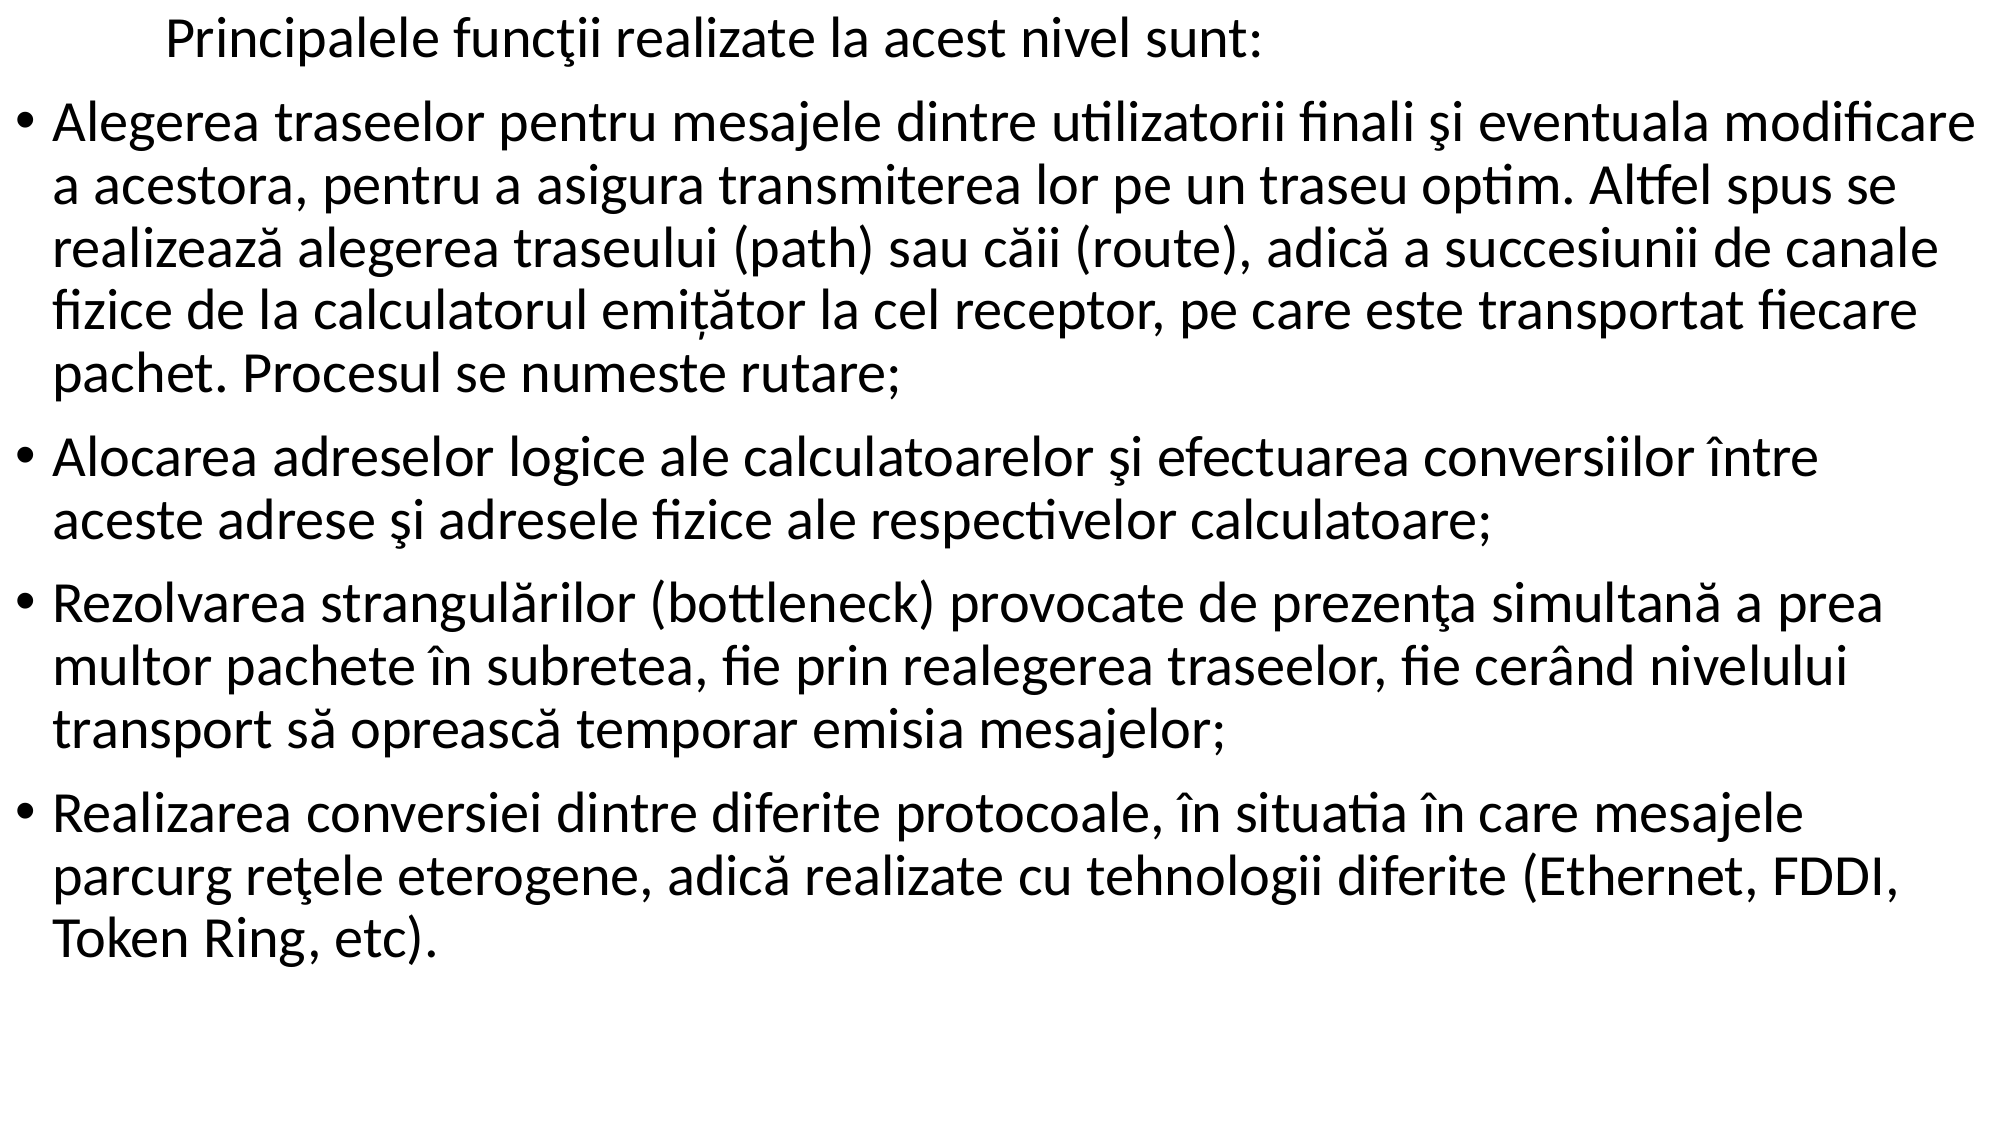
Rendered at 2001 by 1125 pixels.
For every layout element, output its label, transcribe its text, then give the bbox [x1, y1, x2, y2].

list Principalele funcţii realizate la acest nivel sunt: Alegerea traseelor pentru mesajele dintre utilizatorii finali şi eventuala modificare a acestora, pentru a asigura transmiterea lor pe un traseu optim. Altfel spus se realizează alegerea traseului (path) sau căii (route), adică a succesiunii de canale fizice de la calculatorul emițător la cel receptor, pe care este transportat fiecare pachet. Procesul se numeste rutare; Alocarea adreselor logice ale calculatoarelor şi efectuarea conversiilor între aceste adrese şi adresele fizice ale respectivelor calculatoare; Rezolvarea strangulărilor (bottleneck) provocate de prezenţa simultană a prea multor pachete în subretea, fie prin realegerea traseelor, fie cerând nivelului transport să oprească temporar emisia mesajelor; Realizarea conversiei dintre diferite protocoale, în situatia în care mesajele parcurg reţele eterogene, adică realizate cu tehnologii diferite (Ethernet, FDDI, Token Ring, etc). [0, 0, 2000, 1059]
